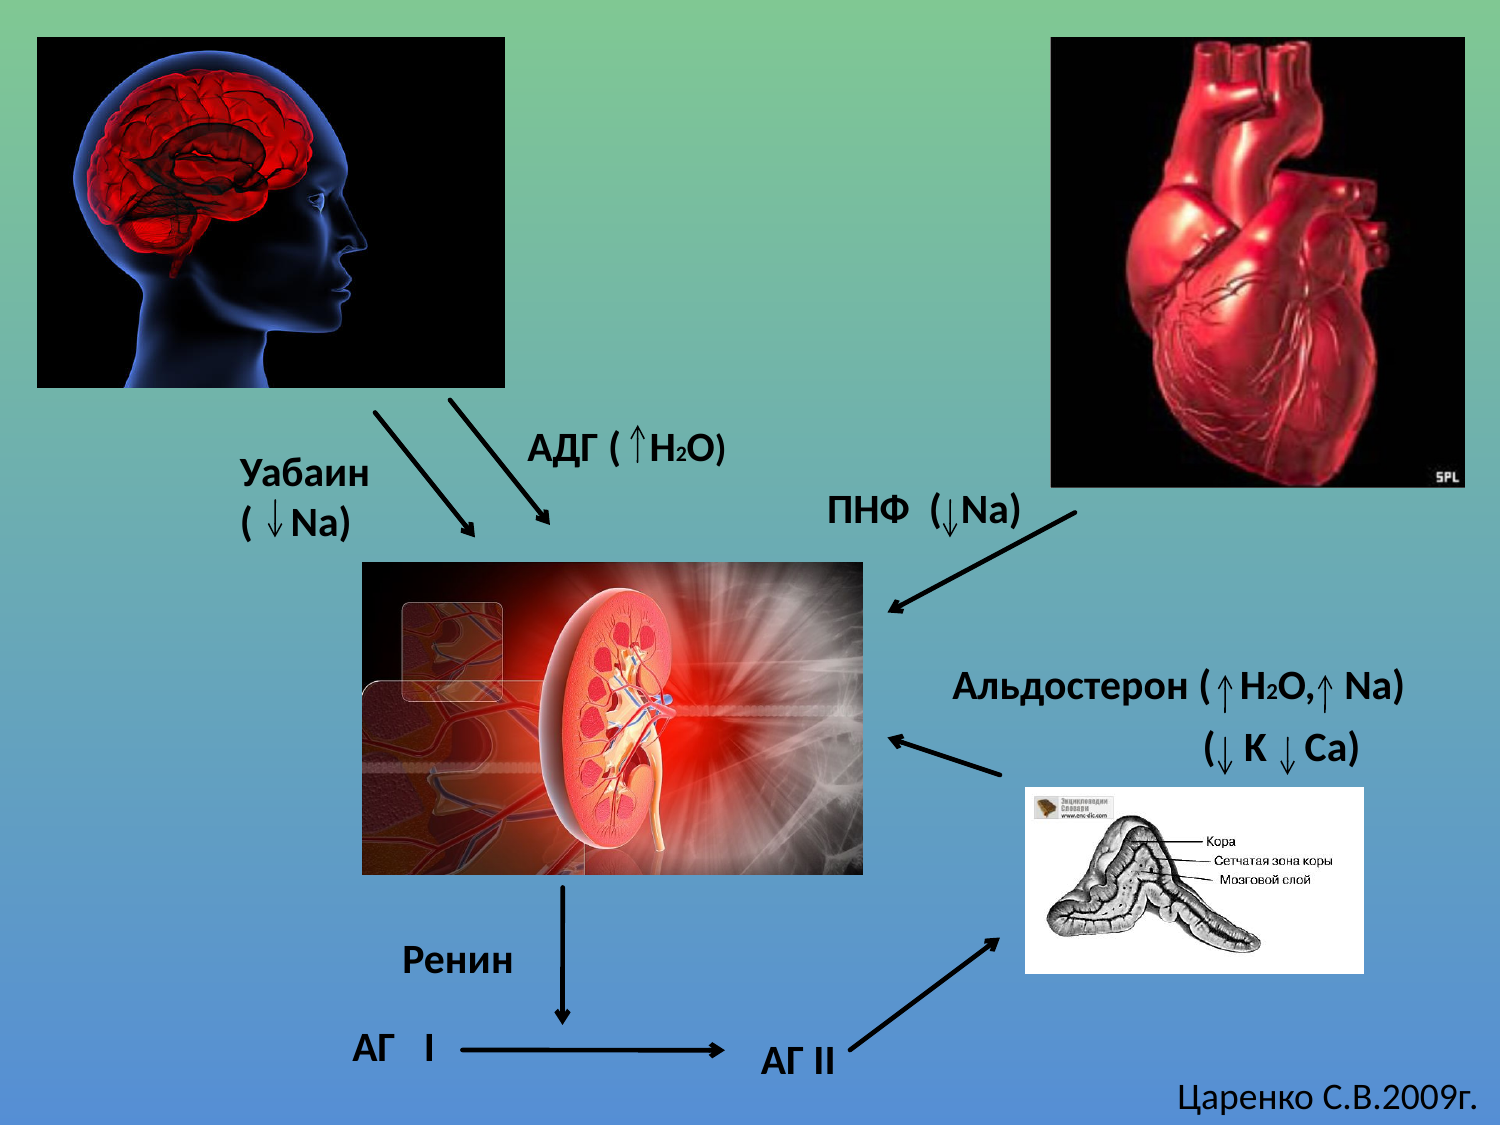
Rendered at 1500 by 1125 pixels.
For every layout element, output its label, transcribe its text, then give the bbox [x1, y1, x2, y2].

picture [362, 562, 863, 876]
picture [1024, 787, 1365, 974]
text_box Уабаин ( Na) [224, 437, 438, 553]
text_box Царенко С.В.2009г. [1162, 1064, 1500, 1125]
text_box Альдостерон ( H2O, Na) [937, 650, 1425, 715]
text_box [887, 737, 1001, 776]
text_box АГ I [337, 1012, 488, 1078]
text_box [849, 937, 1001, 1051]
text_box АГ II [737, 1025, 863, 1090]
picture [1049, 37, 1465, 488]
text_box ПНФ ( Na) [812, 474, 1050, 540]
text_box АДГ ( H2O) [563, 412, 838, 478]
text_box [887, 512, 1076, 613]
text_box Ренин [387, 924, 575, 990]
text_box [437, 412, 563, 513]
picture [37, 37, 505, 388]
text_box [362, 424, 488, 526]
text_box ( K Ca) [1149, 712, 1400, 778]
